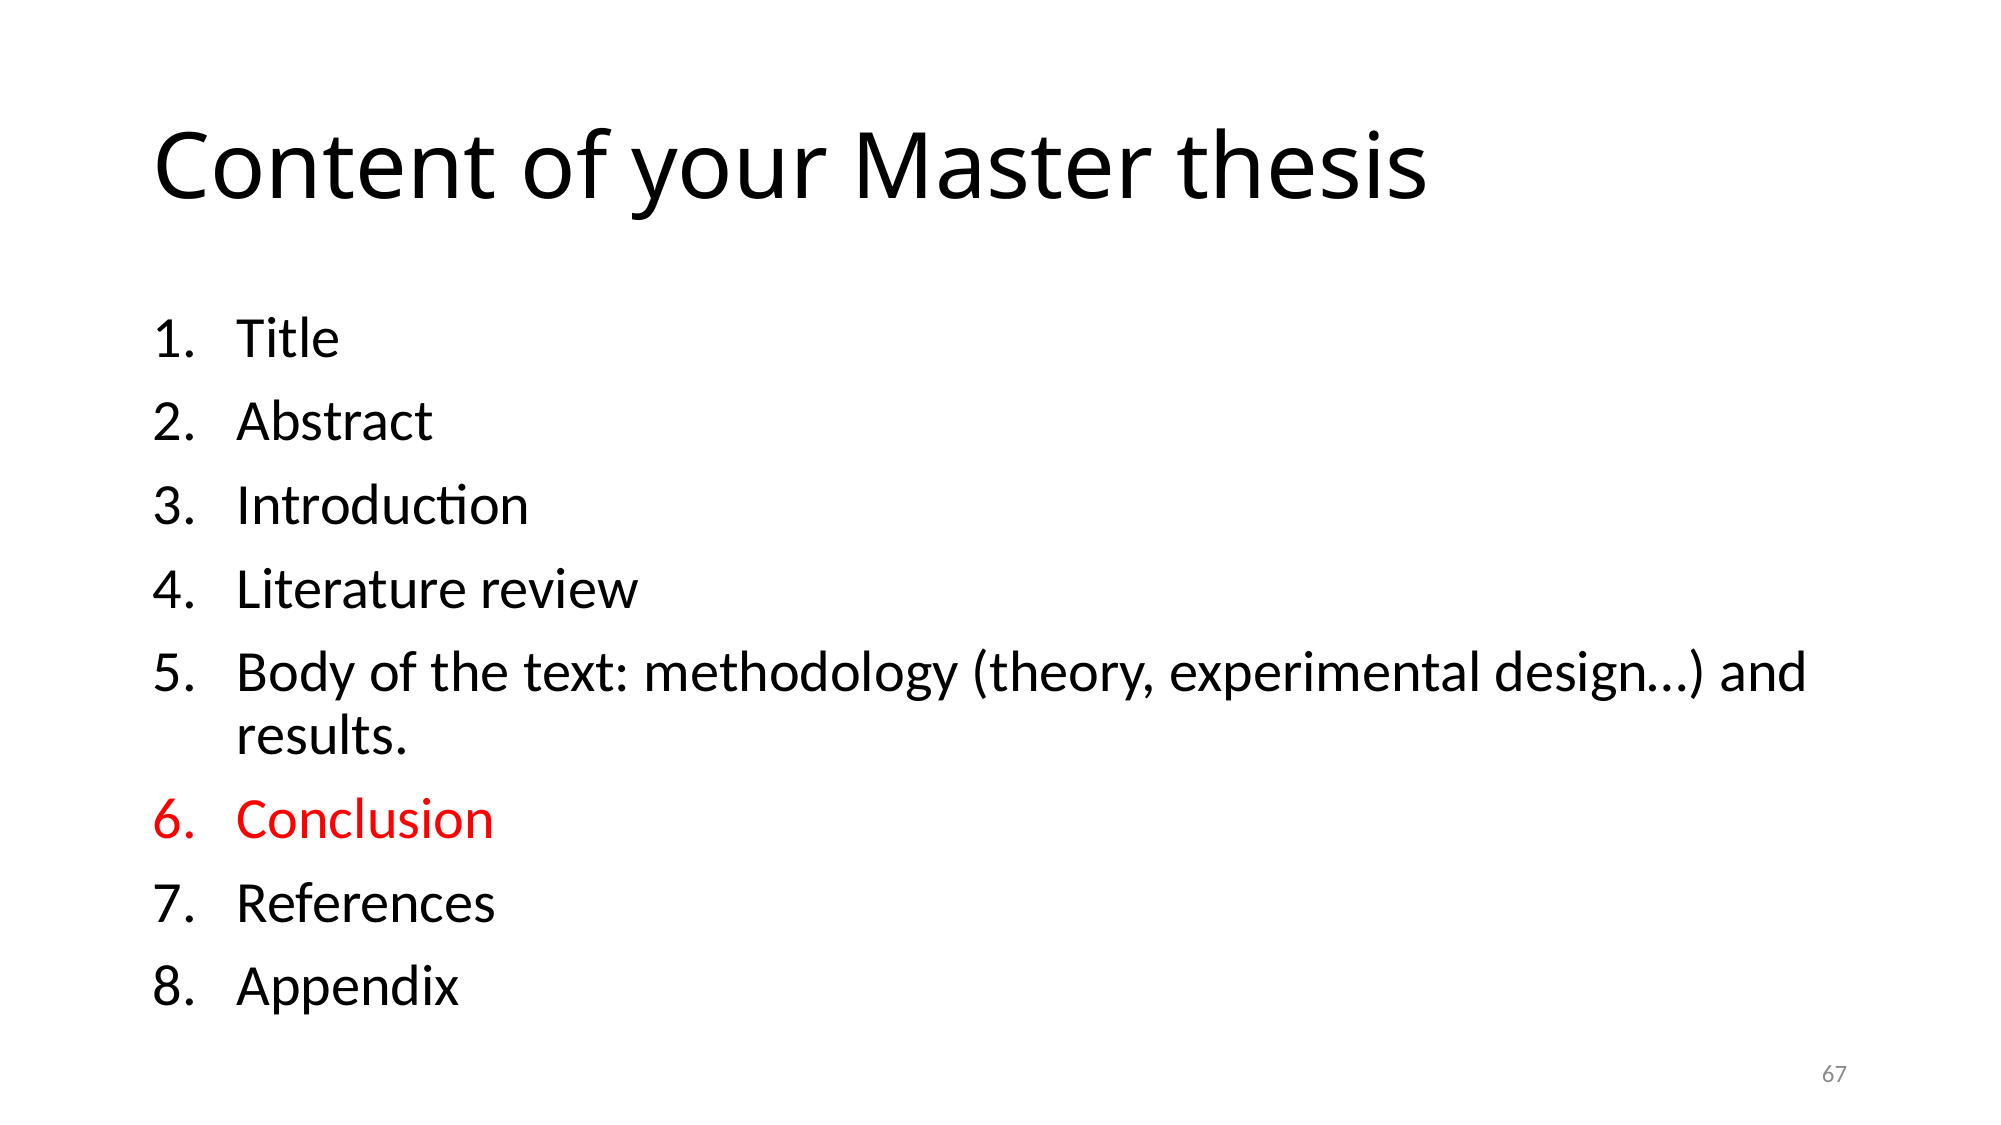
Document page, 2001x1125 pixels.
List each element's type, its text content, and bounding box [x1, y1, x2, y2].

list Title Abstract Introduction Literature review Body of the text: methodology (theory, experimental design…) and results. Conclusion References Appendix [137, 299, 1863, 1125]
title Content of your Master thesis [137, 59, 1863, 278]
slide_number 67 [1412, 1042, 1863, 1103]
